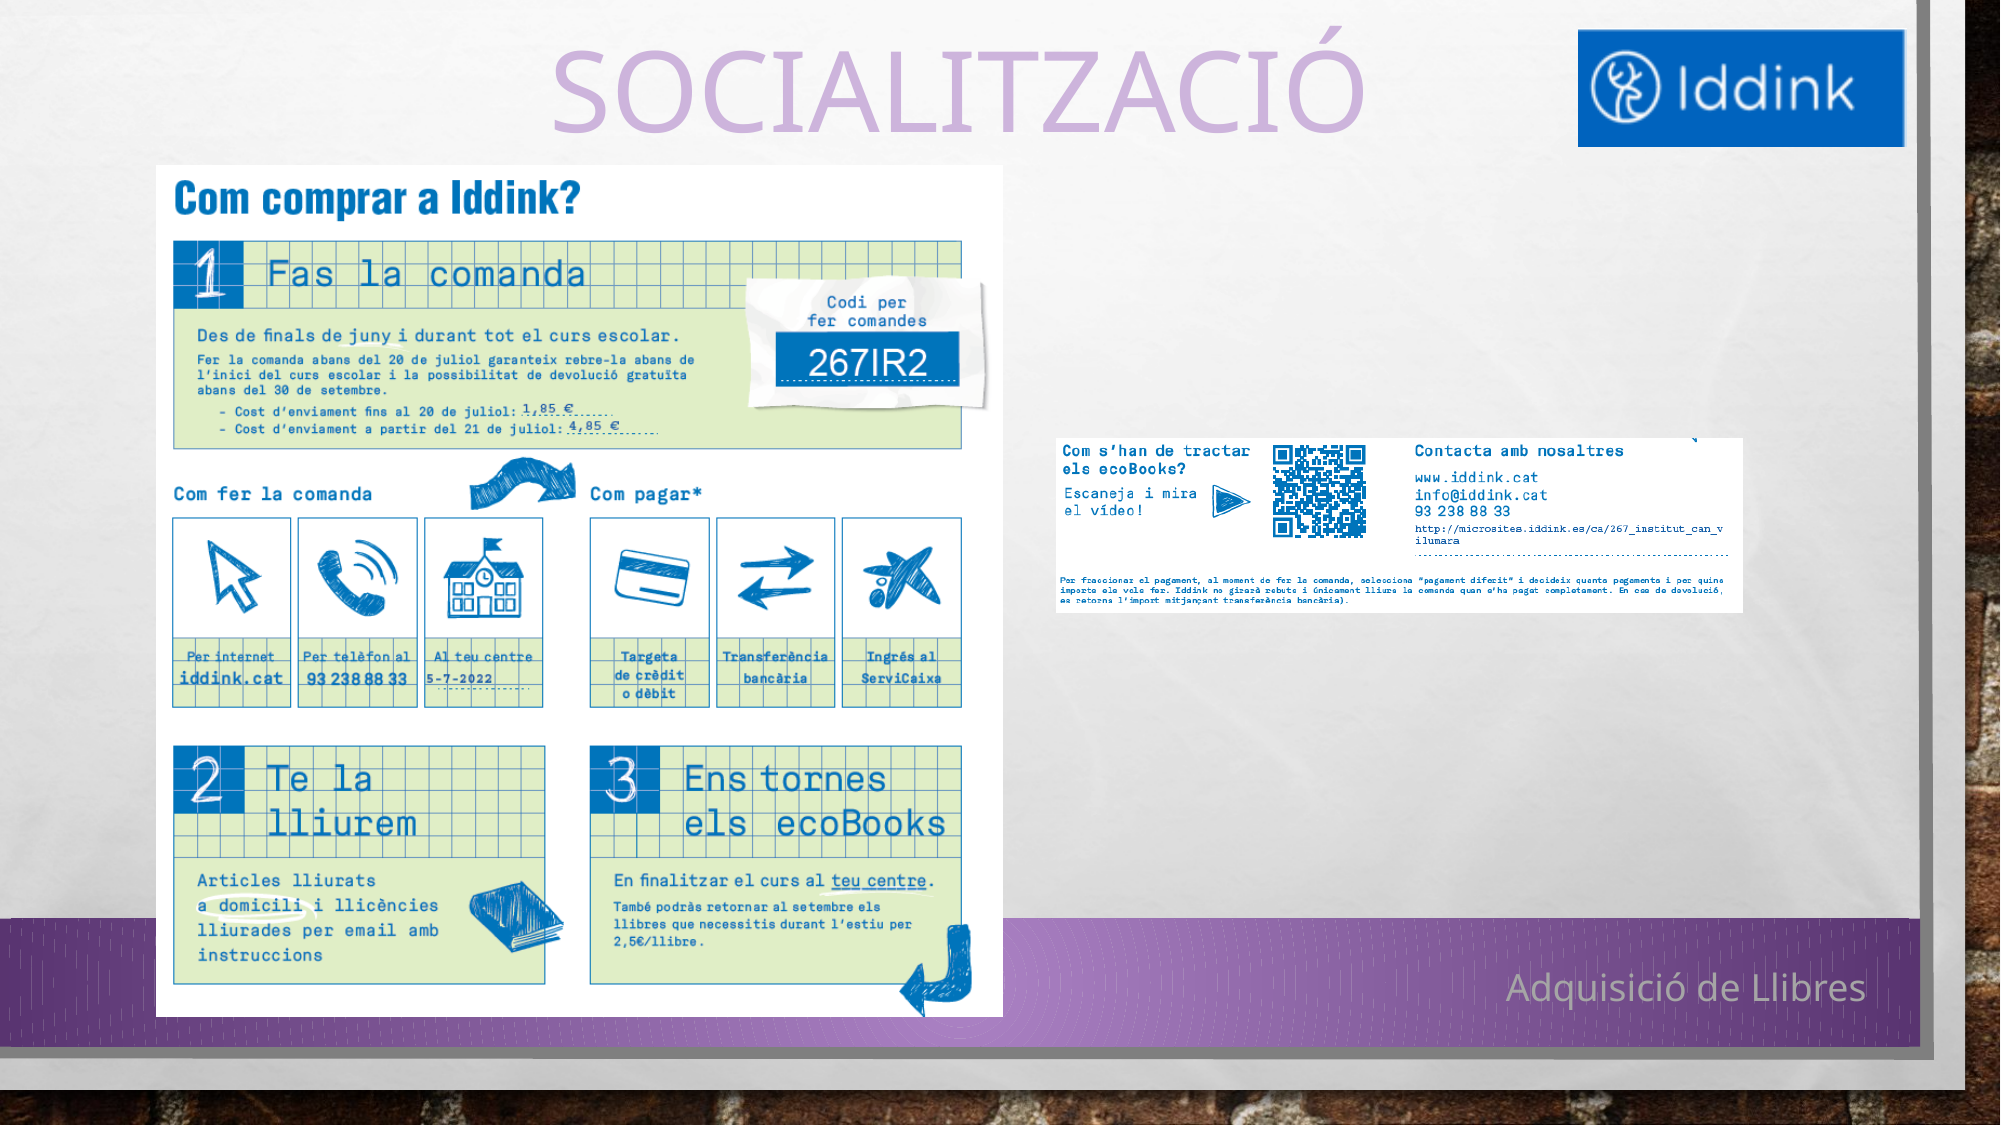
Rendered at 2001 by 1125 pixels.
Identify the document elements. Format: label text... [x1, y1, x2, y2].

text_box Adquisició de Llibres [1420, 956, 1882, 1017]
picture [0, 165, 1919, 1018]
text_box SOCIALITZACIÓ [0, 1, 1921, 191]
picture [1578, 28, 1907, 147]
picture [0, 0, 2001, 1125]
